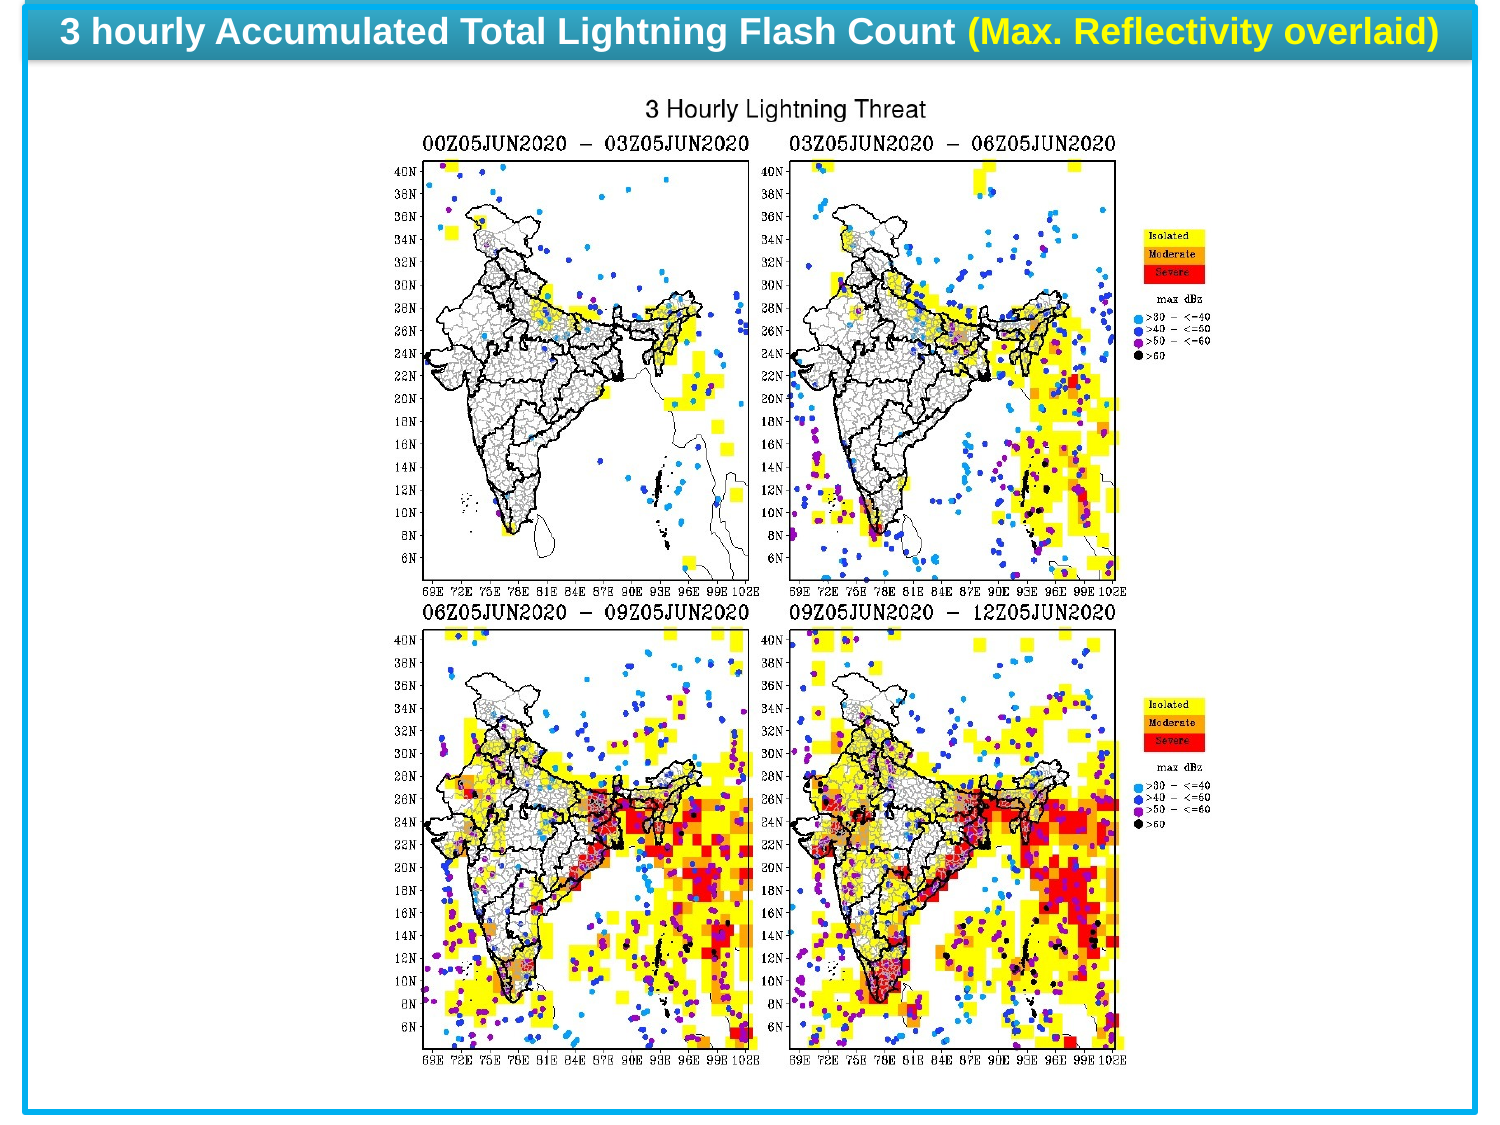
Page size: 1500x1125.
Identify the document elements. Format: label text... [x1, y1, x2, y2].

text_box [23, 5, 1477, 1114]
text_box 3 hourly Accumulated Total Lightning Flash Count (Max. Reflectivity overlaid) [24, 0, 1475, 5]
picture [388, 93, 1212, 1069]
